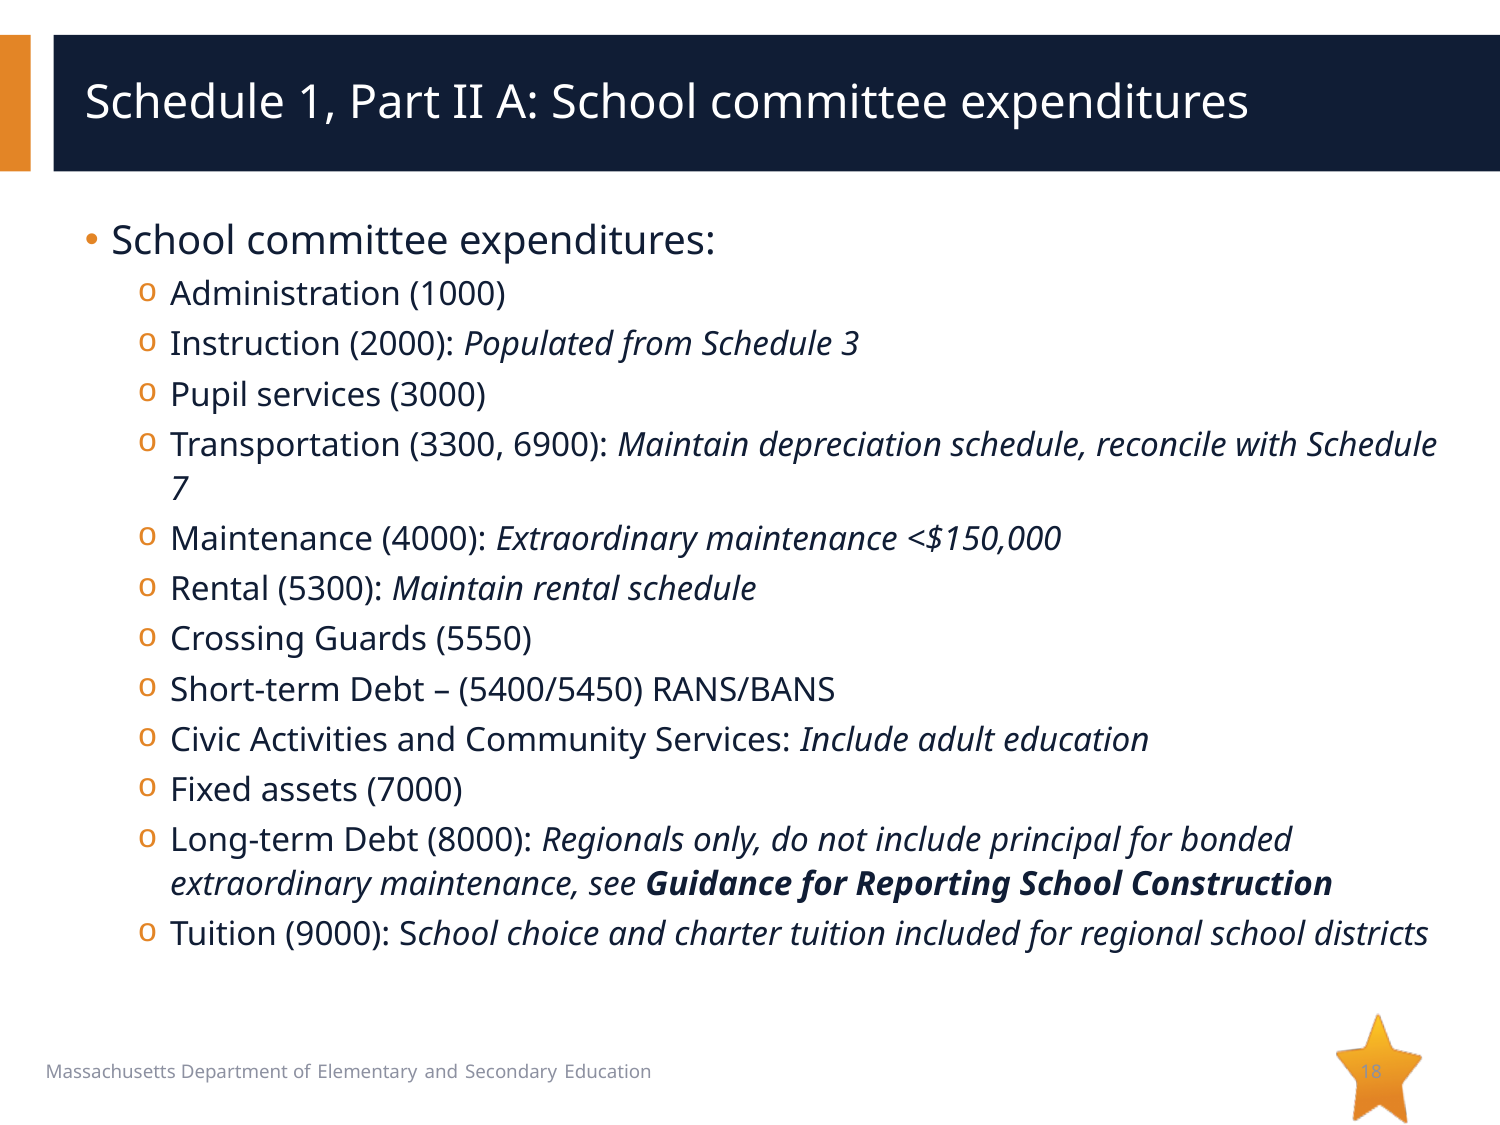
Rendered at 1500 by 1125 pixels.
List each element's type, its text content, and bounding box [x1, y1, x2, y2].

picture [1330, 1031, 1433, 1125]
title Schedule 1, Part II A: School committee expenditures [69, 47, 1469, 159]
list School committee expenditures: Administration (1000) Instruction (2000): Populated from Schedule 3 Pupil services (3000) Transportation (3300, 6900): Maintain depreciation schedule, reconcile with Schedule 7 Maintenance (4000): Extraordinary maintenance <$150,000 Rental (5300): Maintain rental schedule Crossing Guards (5550) Short-term Debt – (5400/5450) RANS/BANS Civic Activities and Community Services: Include adult education Fixed assets (7000) Long-term Debt (8000): Regionals only, do not include principal for bonded extraordinary maintenance, see Guidance for Reporting School Construction Tuition (9000): School choice and charter tuition included for regional school districts [69, 201, 1469, 1031]
slide_number 18 [1059, 1042, 1397, 1103]
